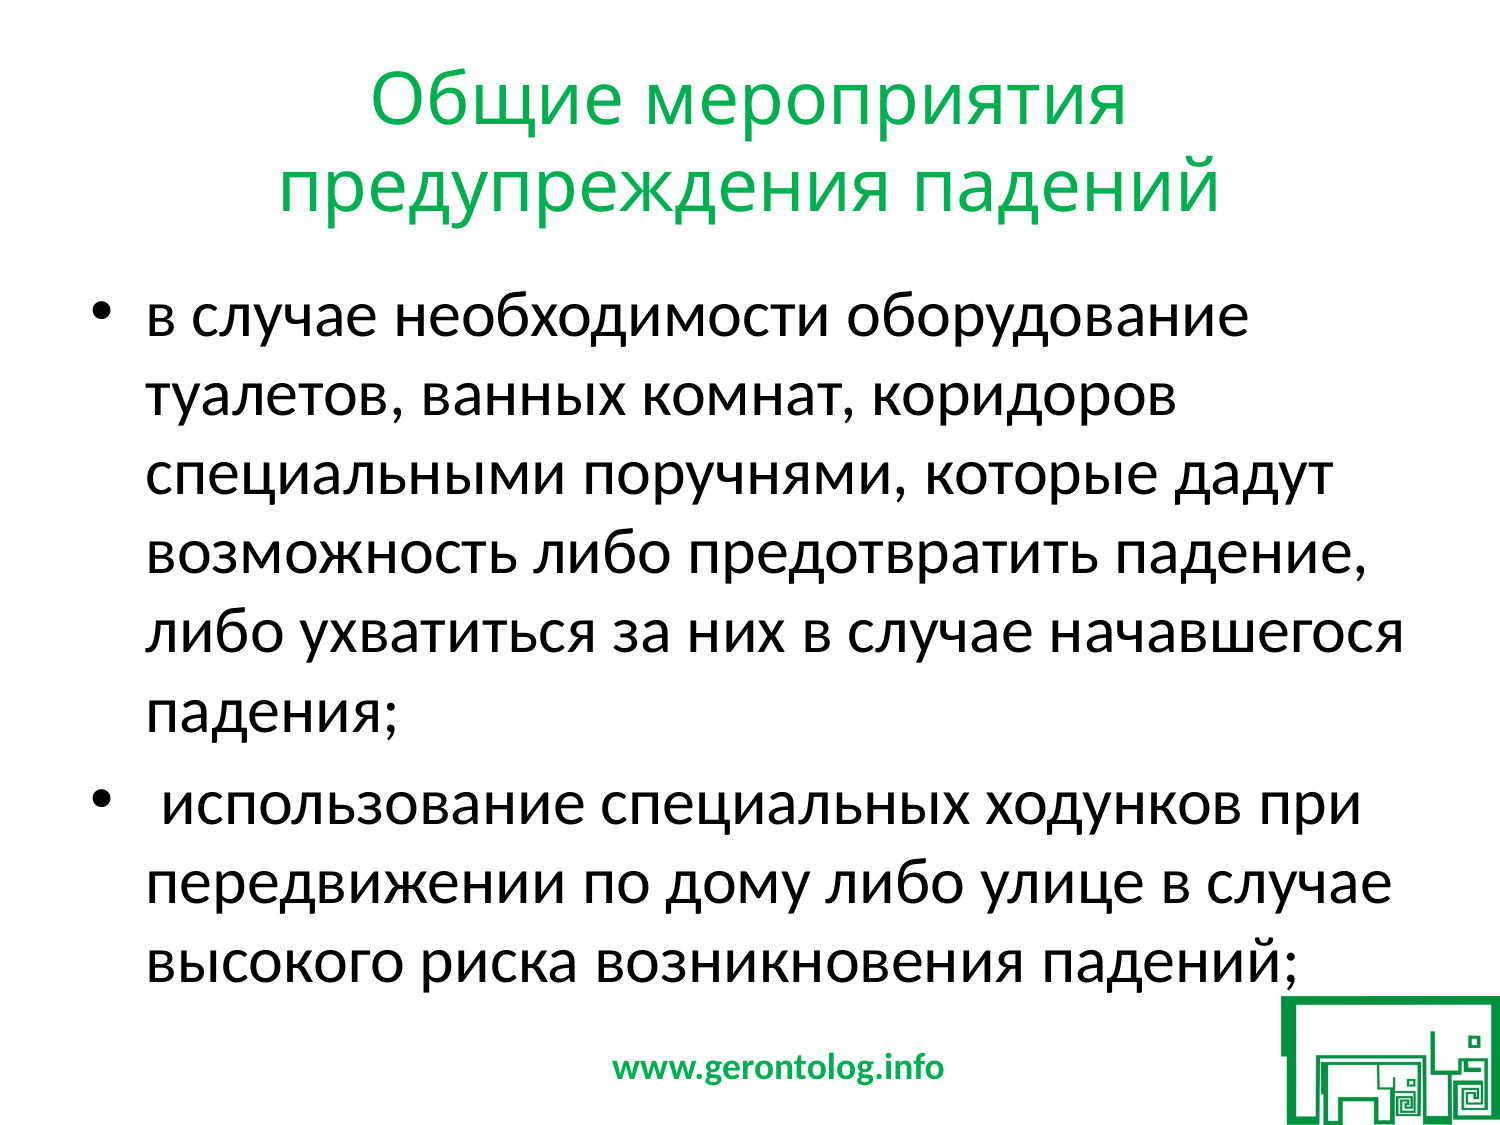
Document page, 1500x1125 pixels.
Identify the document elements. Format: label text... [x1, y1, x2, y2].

list в случае необходимости оборудование туалетов, ванных комнат, коридоров специальными поручнями, которые дадут возможность либо предотвратить падение, либо ухватиться за них в случае начавшегося падения; использование специальных ходунков при передвижении по дому либо улице в случае высокого риска возникновения падений; [75, 262, 1425, 1005]
title Общие мероприятия предупреждения падений [75, 45, 1425, 233]
text_box www.gerontolog.info [597, 1034, 960, 1095]
picture [1281, 995, 1500, 1125]
